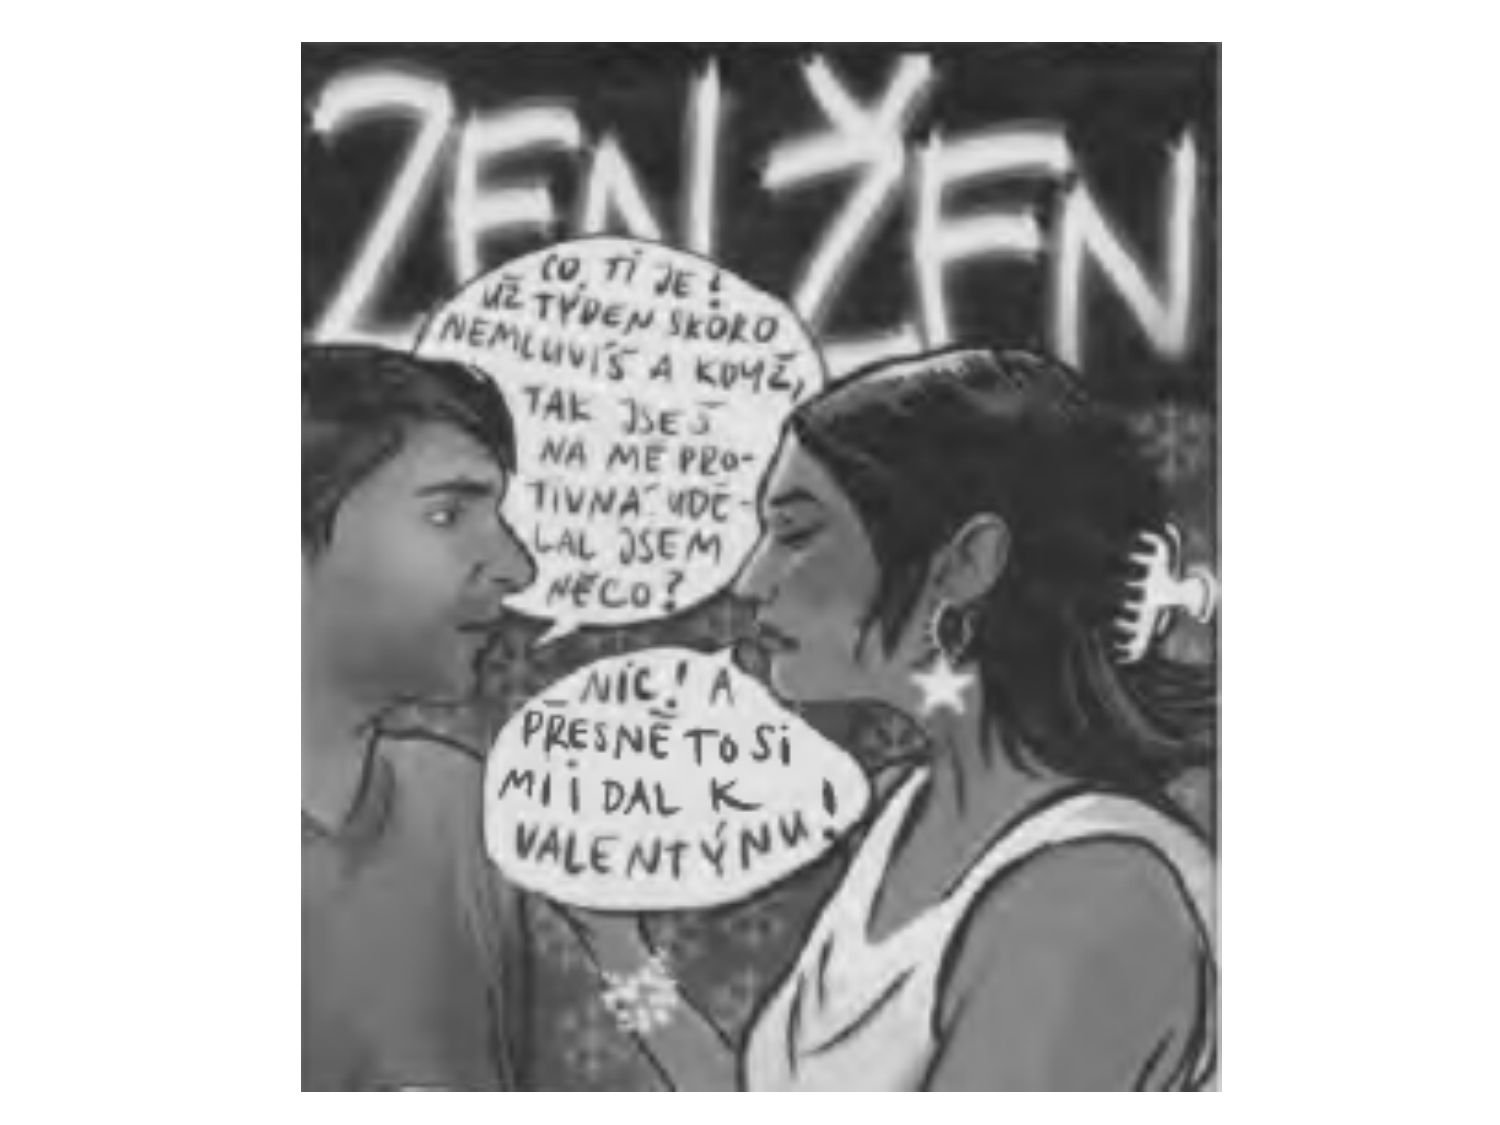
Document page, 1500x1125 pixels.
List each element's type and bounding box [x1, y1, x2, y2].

list [300, 42, 1222, 1092]
